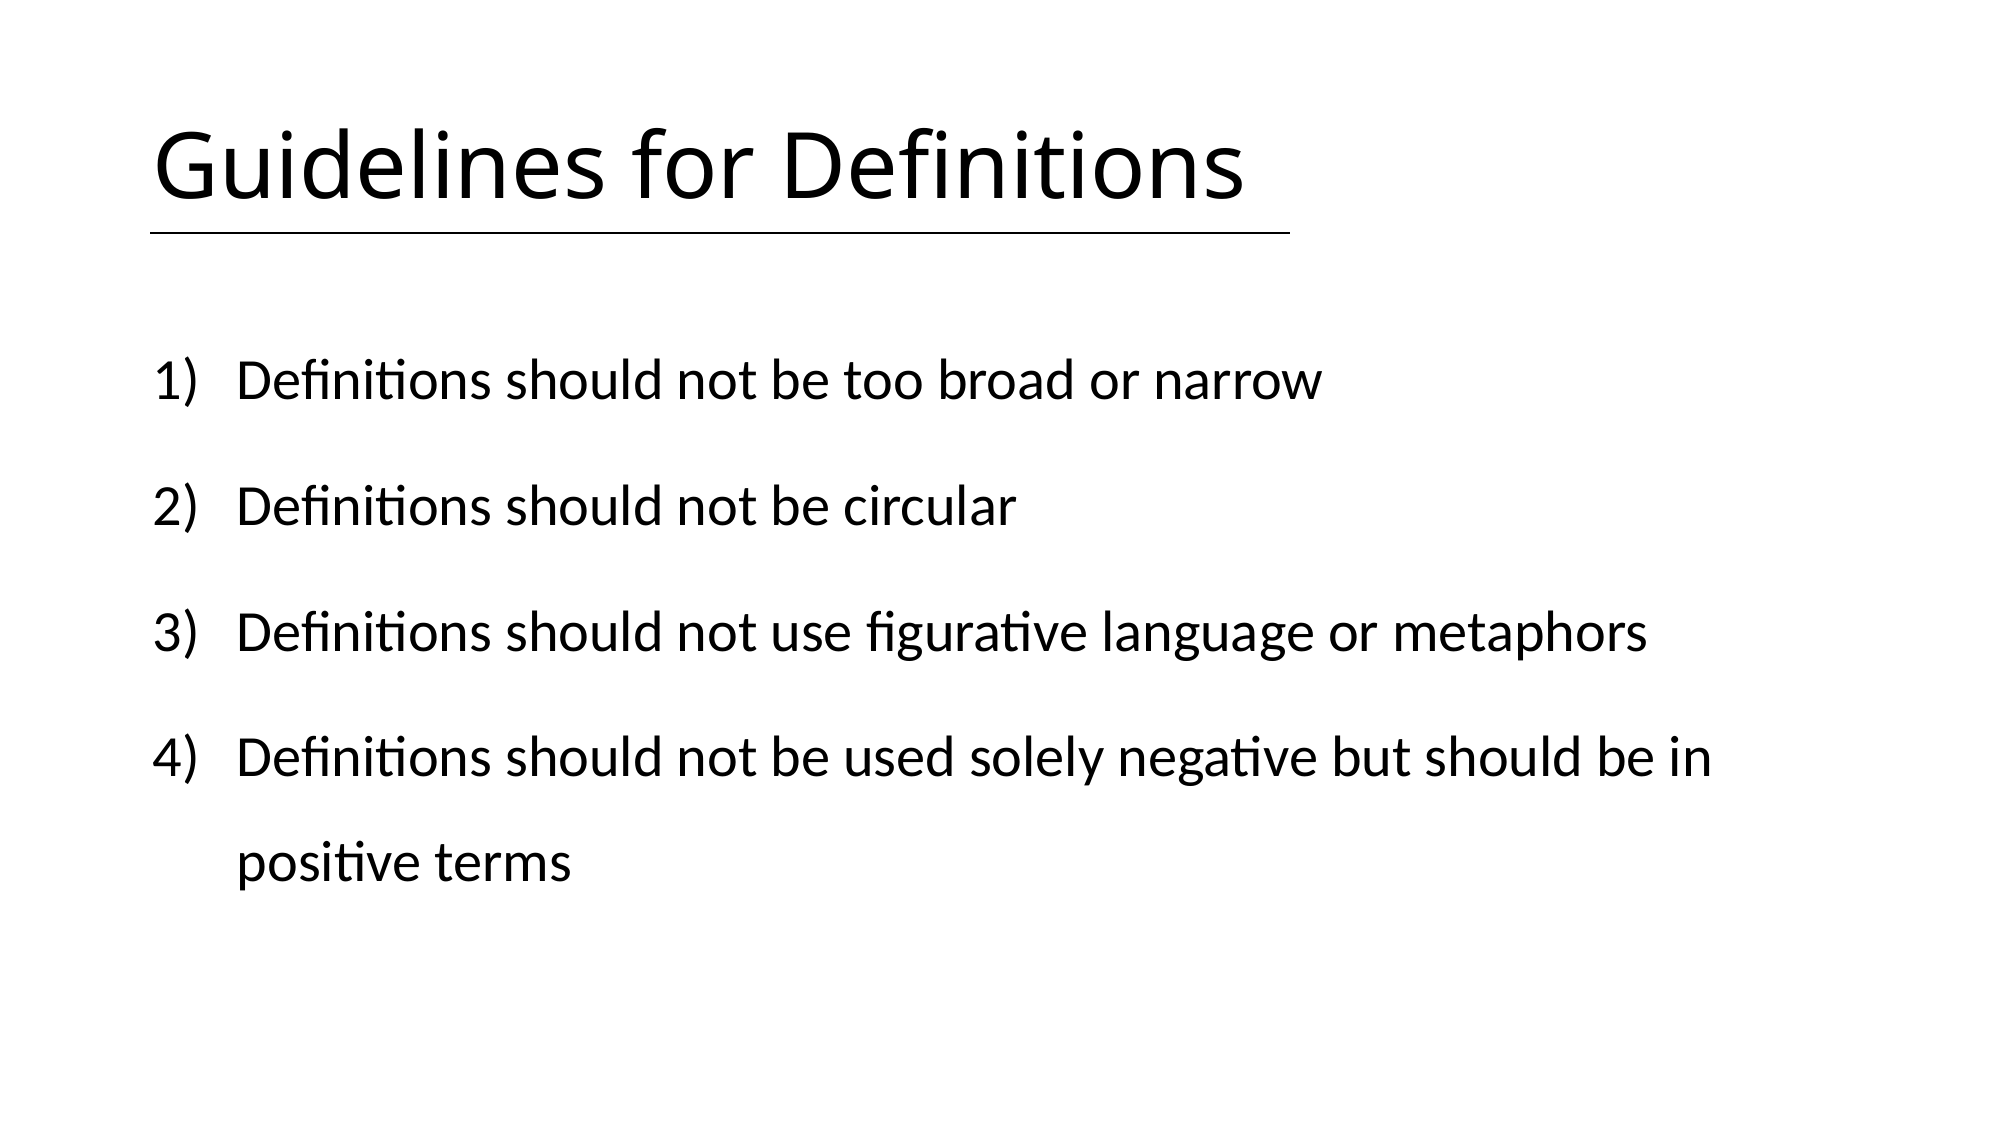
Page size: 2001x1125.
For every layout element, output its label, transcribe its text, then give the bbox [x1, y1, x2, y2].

list Definitions should not be too broad or narrow Definitions should not be circular Definitions should not use figurative language or metaphors Definitions should not be used solely negative but should be in positive terms [137, 299, 1863, 1019]
title Guidelines for Definitions [137, 59, 1863, 278]
